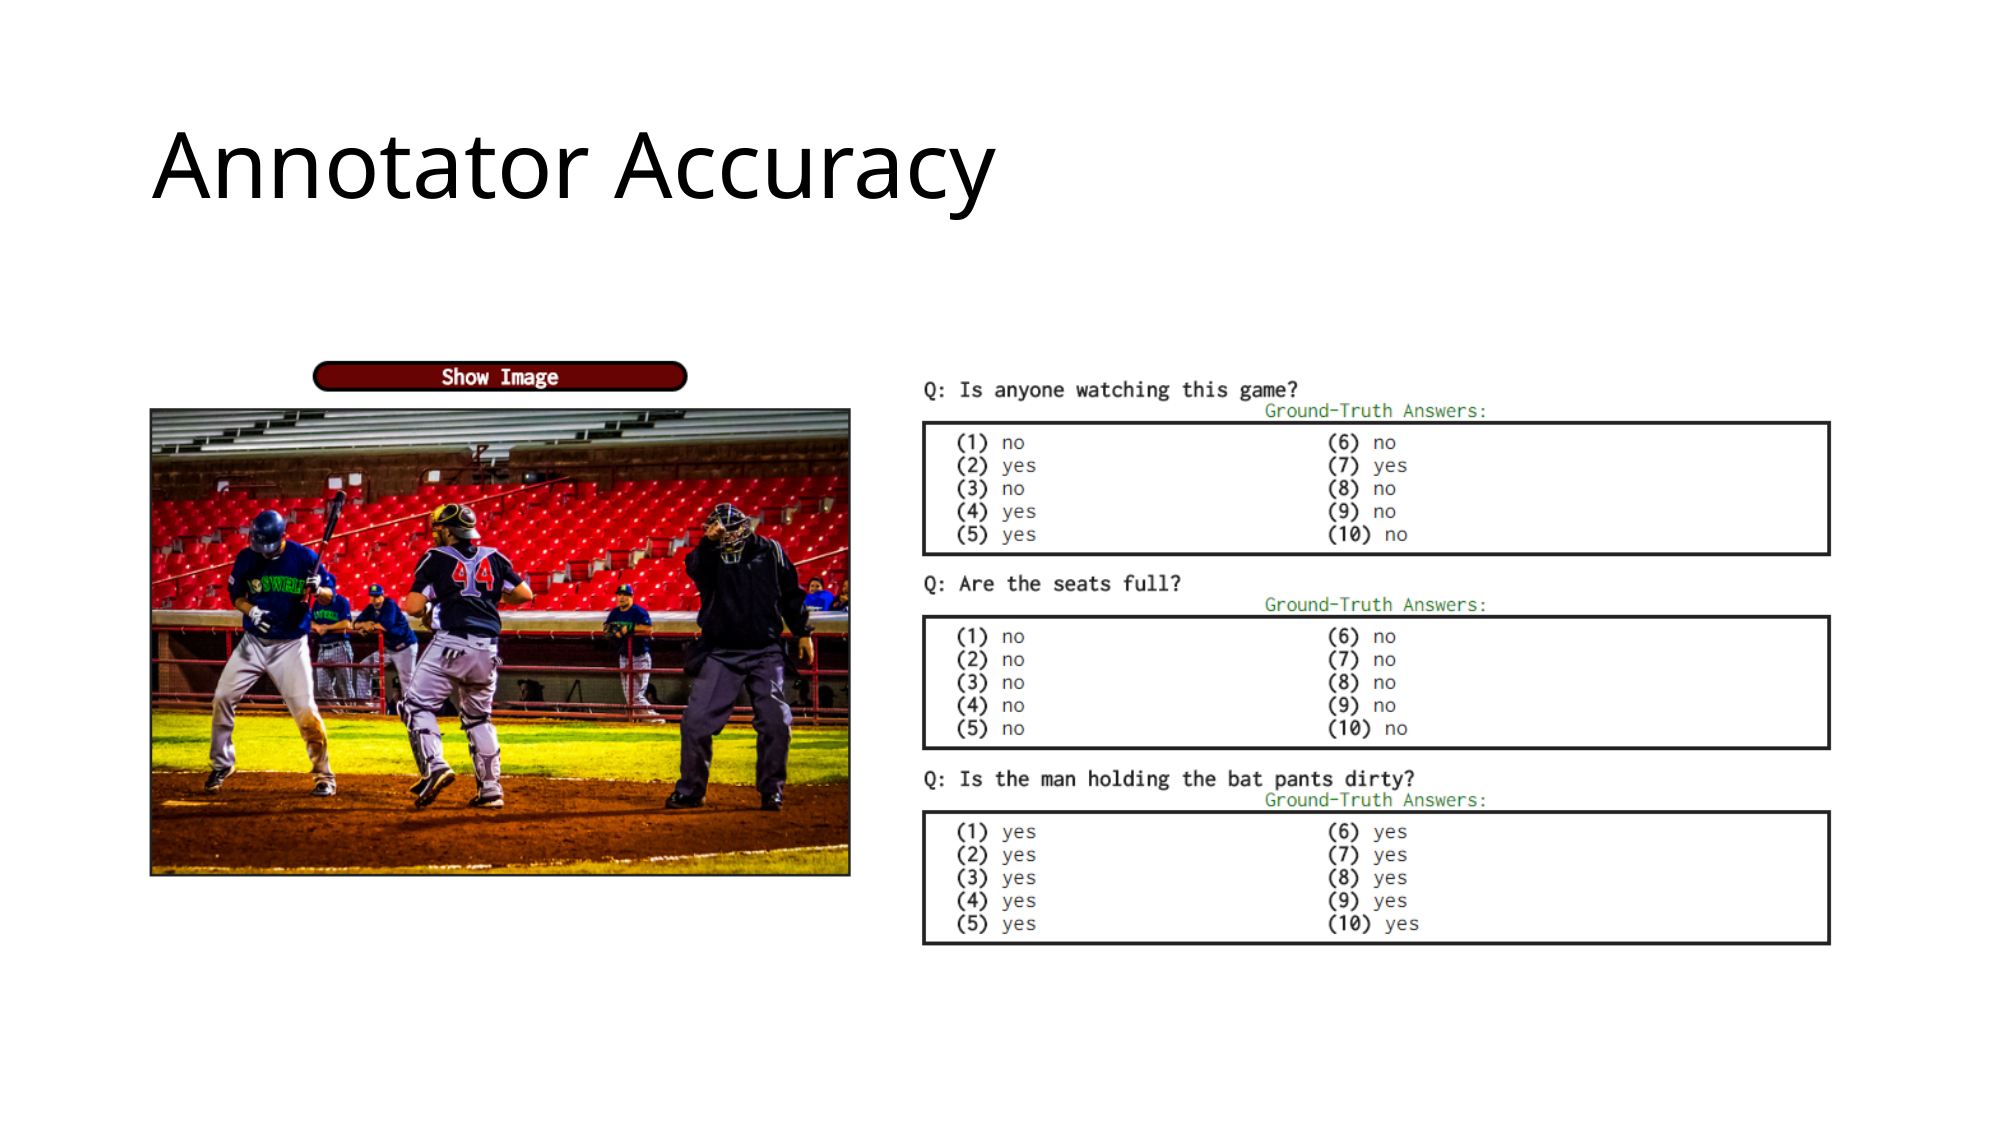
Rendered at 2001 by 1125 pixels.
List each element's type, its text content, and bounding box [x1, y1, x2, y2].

title Annotator Accuracy [137, 59, 1863, 278]
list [137, 356, 1863, 957]
